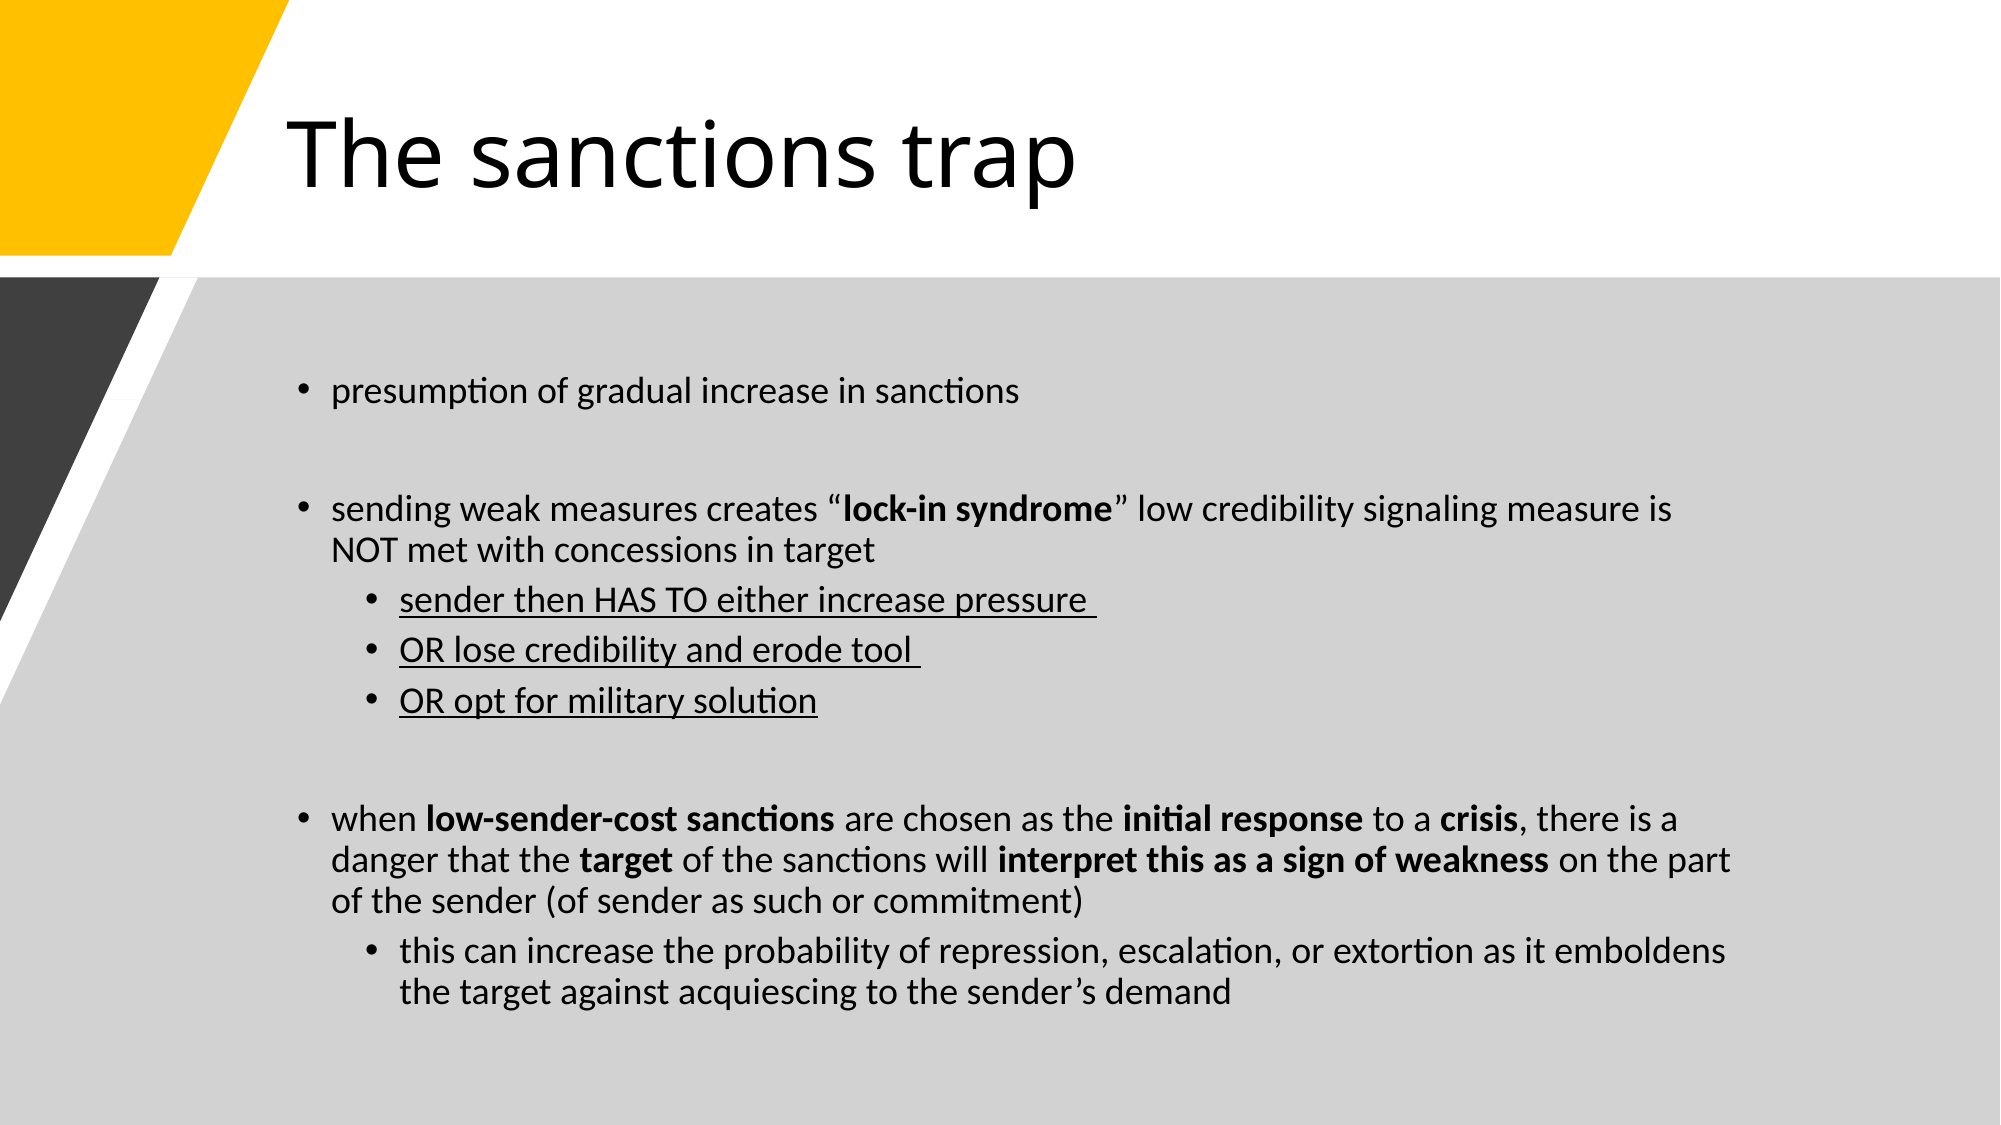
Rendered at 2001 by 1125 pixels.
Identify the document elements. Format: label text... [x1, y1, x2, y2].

title The sanctions trap [271, 60, 1808, 255]
text_box [0, 276, 162, 622]
list presumption of gradual increase in sanctions sending weak measures creates “lock-in syndrome” low credibility signaling measure is NOT met with concessions in target sender then HAS TO either increase pressure OR lose credibility and erode tool OR opt for military solution when low-sender-cost sanctions are chosen as the initial response to a crisis, there is a danger that the target of the sanctions will interpret this as a sign of weakness on the part of the sender (of sender as such or commitment) this can increase the probability of repression, escalation, or extortion as it emboldens the target against acquiescing to the sender’s demand [213, 362, 1751, 1026]
text_box [0, 0, 291, 257]
text_box [0, 276, 2000, 1125]
